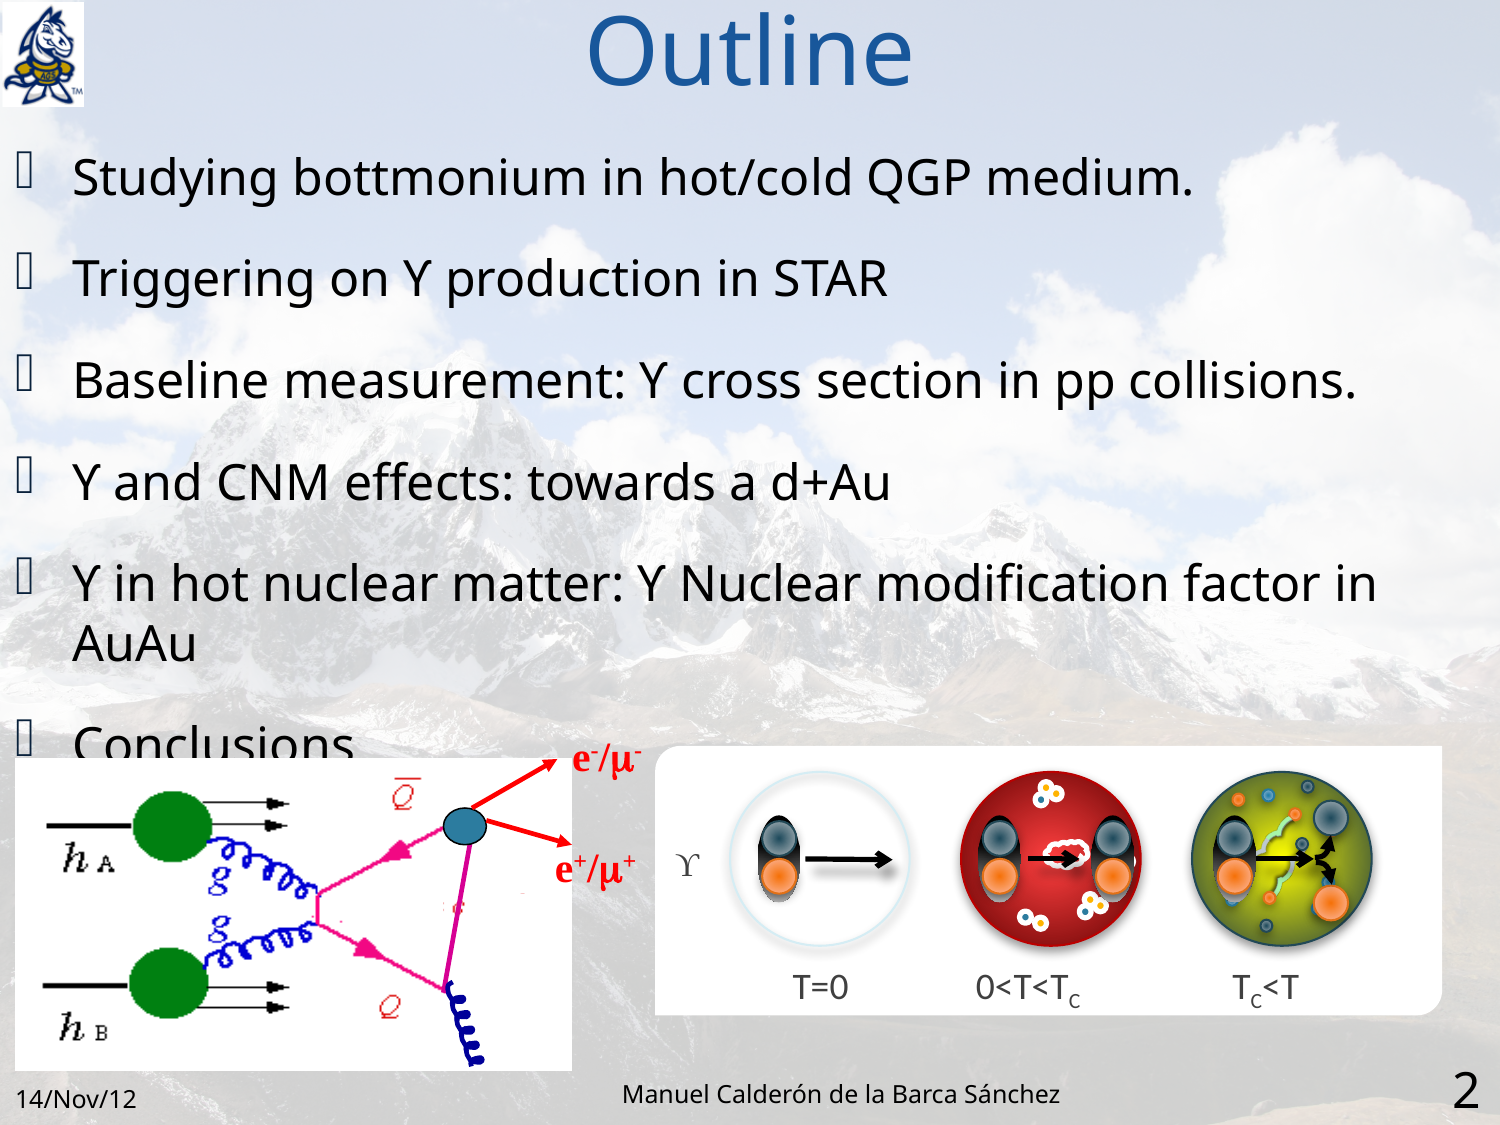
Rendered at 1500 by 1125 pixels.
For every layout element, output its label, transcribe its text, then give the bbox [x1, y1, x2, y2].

title Outline [90, 0, 1410, 113]
list Studying bottmonium in hot/cold QGP medium. Triggering on ϒ production in STAR Baseline measurement: ϒ cross section in pp collisions. ϒ and CNM effects: towards a d+Au ϒ in hot nuclear matter: ϒ Nuclear modification factor in AuAu Conclusions [0, 137, 1496, 975]
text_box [654, 745, 1443, 1016]
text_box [14, 721, 675, 1072]
slide_number 2 [1333, 1062, 1496, 1123]
footer Manuel Calderón de la Barca Sánchez [350, 1065, 1334, 1125]
slide_number 14/Nov/12 [0, 1068, 350, 1125]
picture [2, 2, 84, 107]
